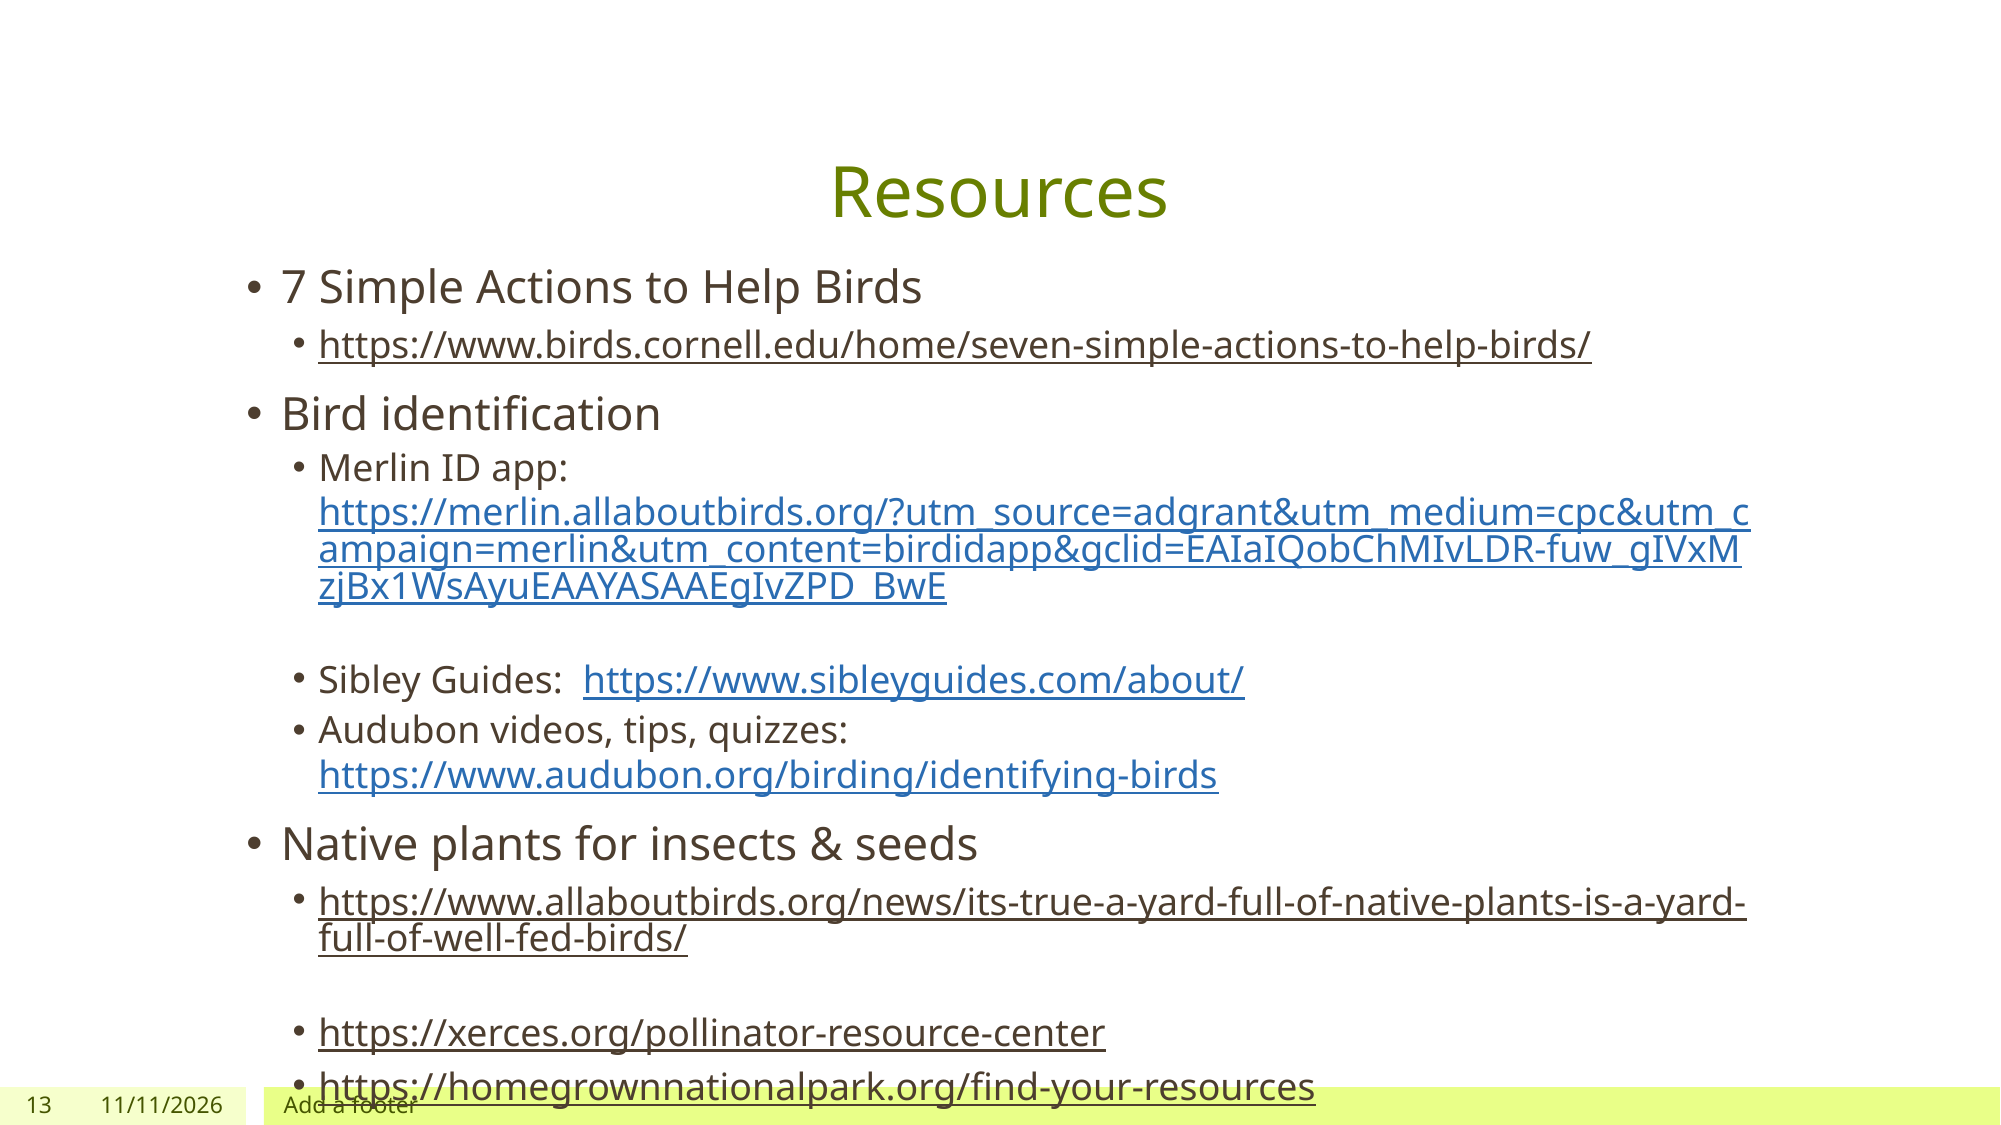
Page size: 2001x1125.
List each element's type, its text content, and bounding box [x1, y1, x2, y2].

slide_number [74, 1087, 239, 1125]
footer Add a footer [268, 1087, 1769, 1125]
title Resources [231, 45, 1769, 240]
list 7 Simple Actions to Help Birds https://www.birds.cornell.edu/home/seven-simple-actions-to-help-birds/ Bird identification Merlin ID app: https://merlin.allaboutbirds.org/?utm_source=adgrant&utm_medium=cpc&utm_campaign=merlin&utm_content=birdidapp&gclid=EAIaIQobChMIvLDR-fuw_gIVxMzjBx1WsAyuEAAYASAAEgIvZPD_BwE Sibley Guides: https://www.sibleyguides.com/about/ Audubon videos, tips, quizzes: https://www.audubon.org/birding/identifying-birds Native plants for insects & seeds https://www.allaboutbirds.org/news/its-true-a-yard-full-of-native-plants-is-a-yard-full-of-well-fed-birds/ https://xerces.org/pollinator-resource-center https://homegrownnationalpark.org/find-your-resources [231, 256, 1769, 1015]
slide_number 13 [0, 1087, 68, 1125]
